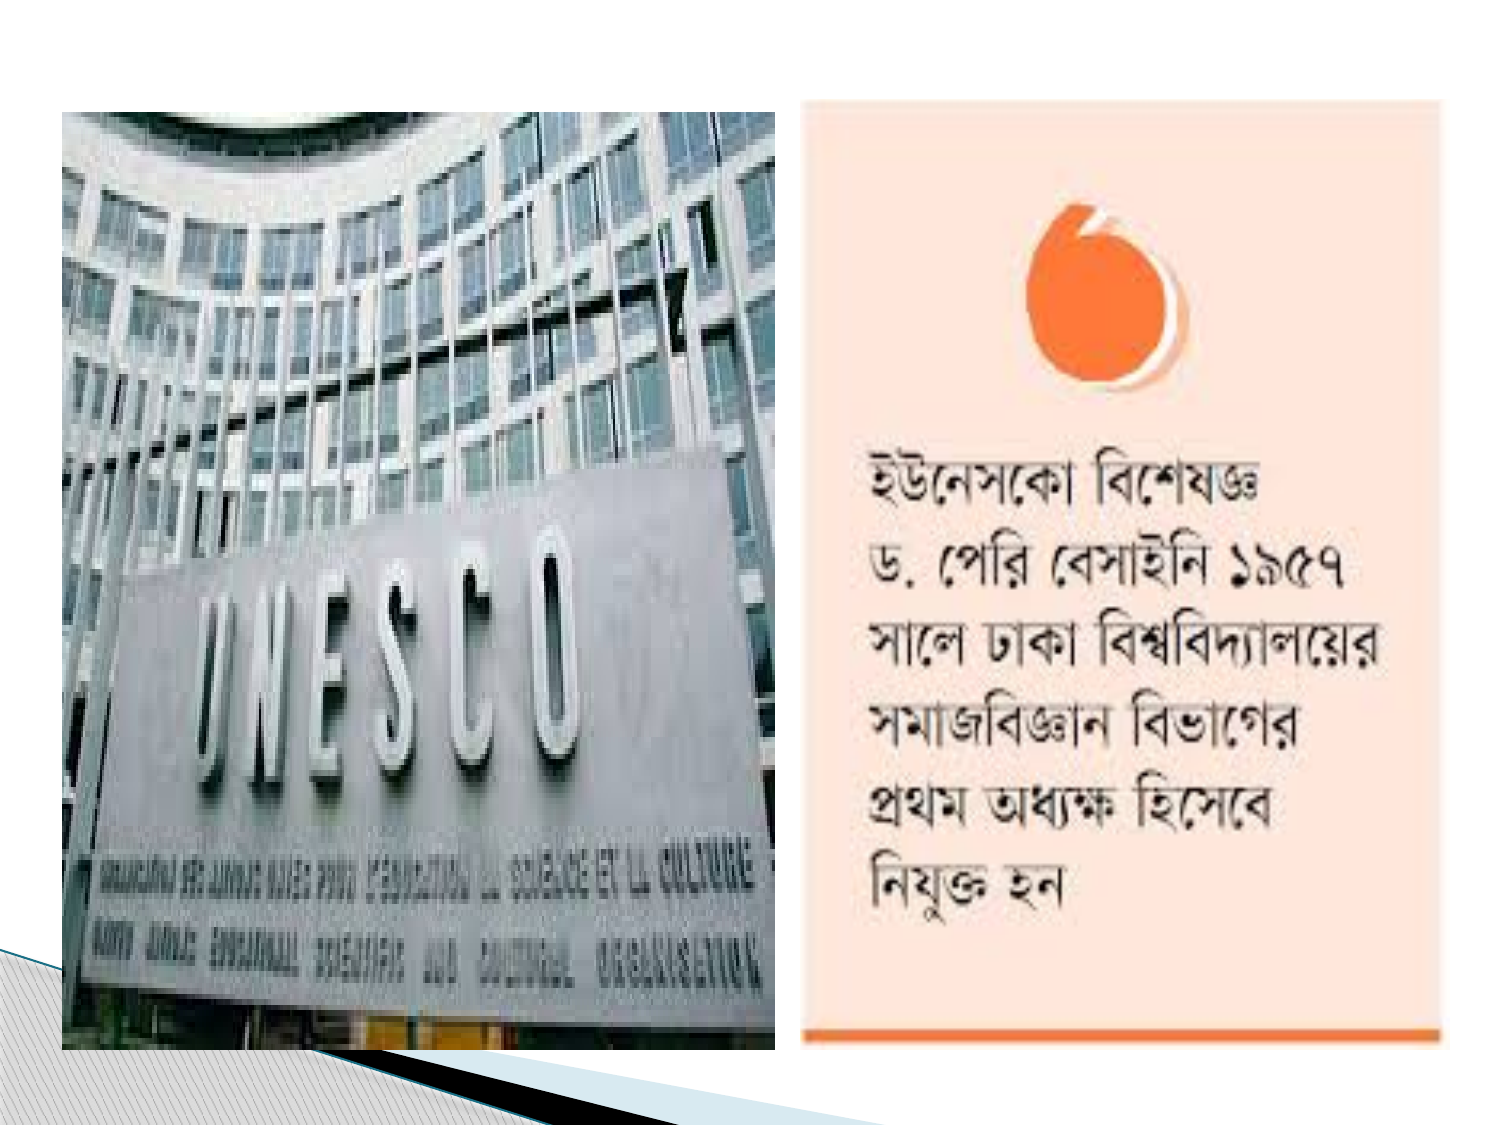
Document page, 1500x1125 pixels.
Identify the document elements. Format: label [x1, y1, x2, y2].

list [799, 99, 1451, 1051]
picture [62, 112, 776, 1051]
